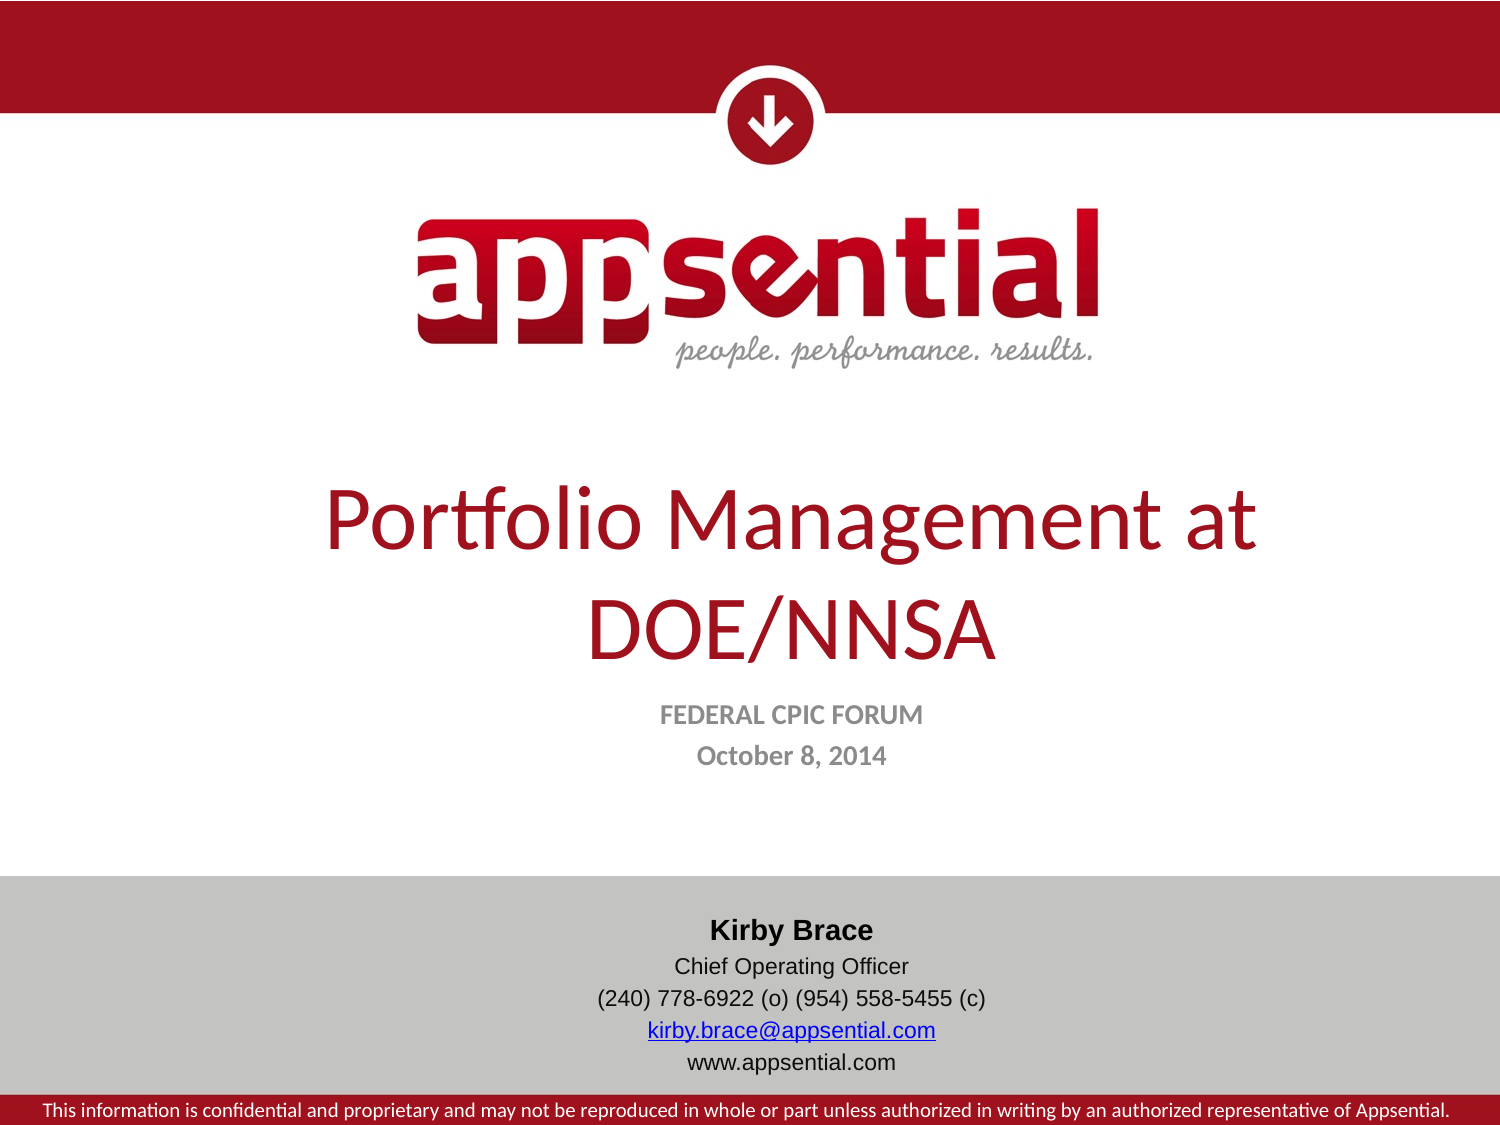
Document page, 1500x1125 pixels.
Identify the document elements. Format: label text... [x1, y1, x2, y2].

subtitle FEDERAL CPIC FORUM October 8, 2014 [266, 688, 1317, 780]
text_box This information is confidential and proprietary and may not be reproduced in whole or part unless authorized in writing by an authorized representative of Appsential. [27, 1089, 1473, 1125]
text_box Kirby Brace Chief Operating Officer (240) 778-6922 (o) (954) 558-5455 (c) kirby.brace@appsential.com www.appsential.com [78, 891, 1500, 1125]
title Portfolio Management at DOE/NNSA [154, 447, 1430, 689]
picture [0, 1, 1500, 1125]
